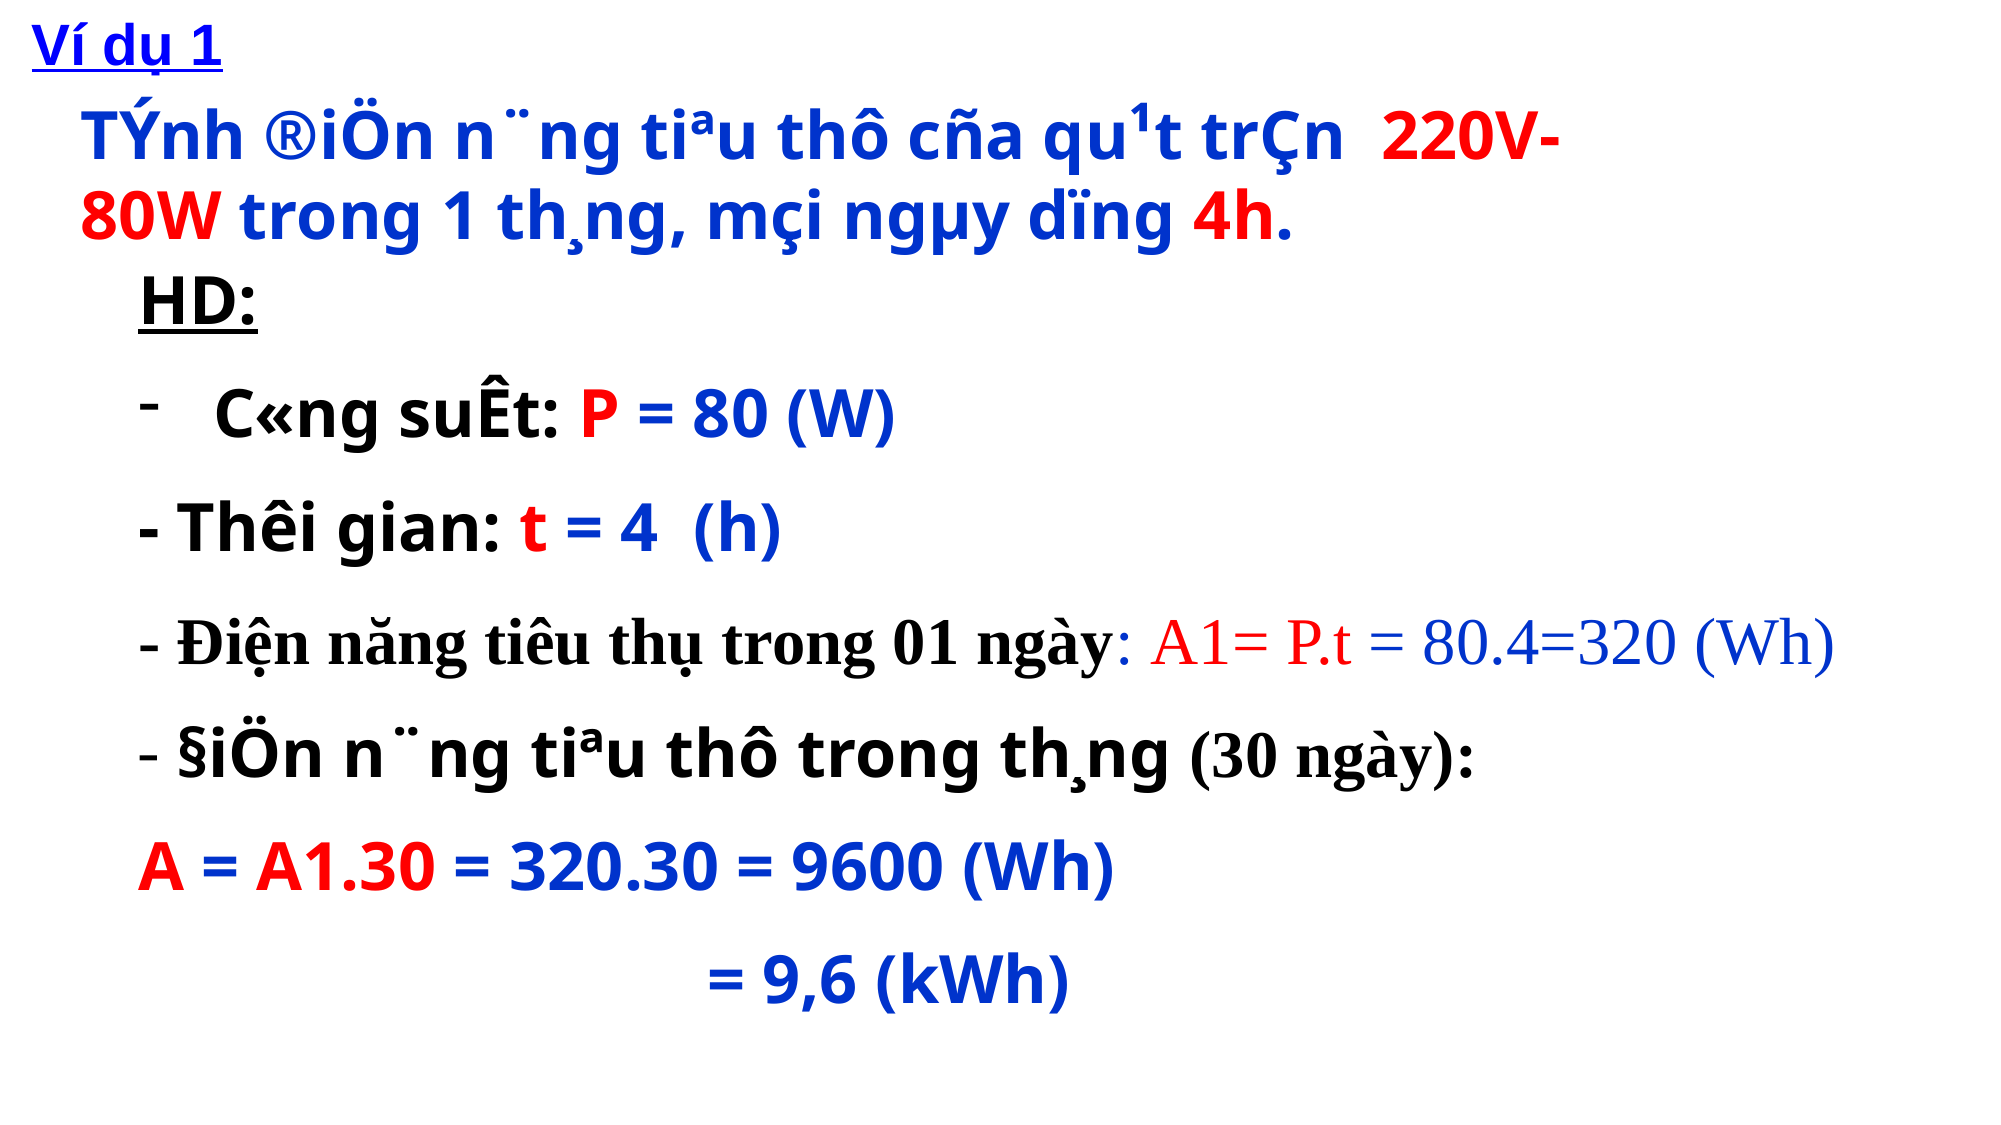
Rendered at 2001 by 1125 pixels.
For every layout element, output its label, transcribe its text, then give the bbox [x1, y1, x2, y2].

text_box Ví dụ 1 [16, 0, 255, 85]
text_box TÝnh ®iÖn n¨ng tiªu thô cña qu¹t trÇn 220V- 80W trong 1 th¸ng, mçi ngµy dïng 4h. [65, 85, 1658, 260]
text_box HD: C«ng suÊt: P = 80 (W) - Thêi gian: t = 4 (h) - Điện năng tiêu thụ trong 01 ngày: A1= P.t = 80.4=320 (Wh) §iÖn n¨ng tiªu thô trong th¸ng (30 ngày): A = A1.30 = 320.30 = 9600 (Wh) = 9,6 (kWh) [123, 250, 1952, 1025]
